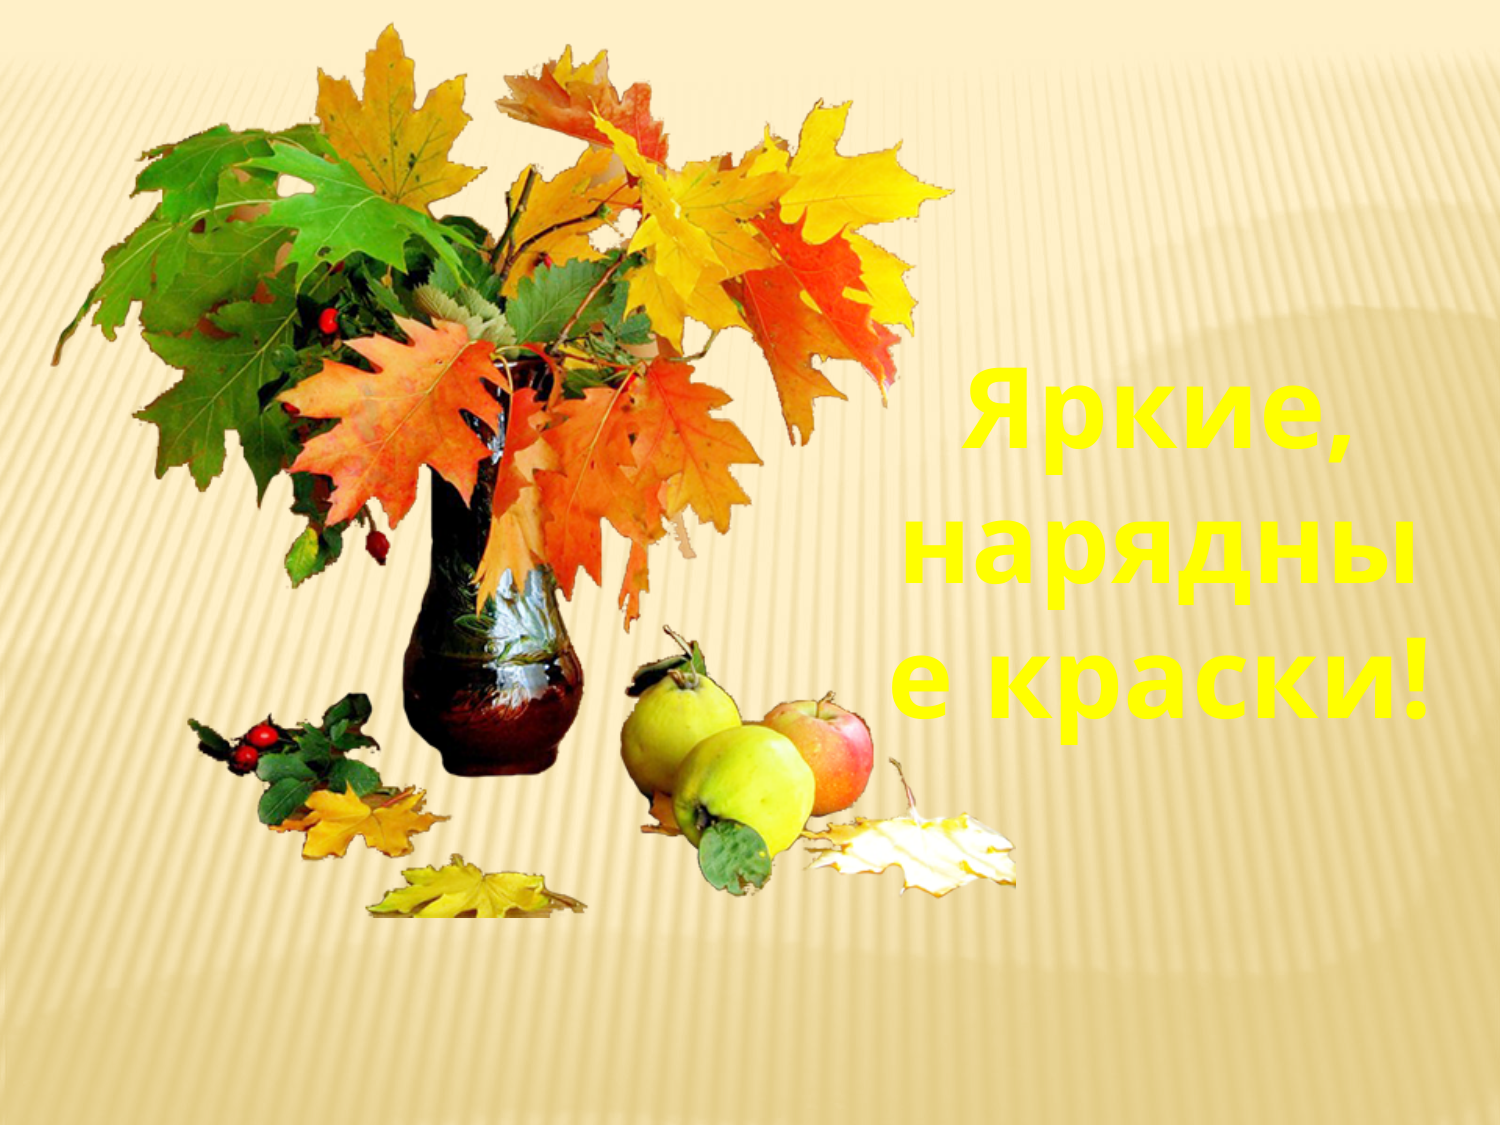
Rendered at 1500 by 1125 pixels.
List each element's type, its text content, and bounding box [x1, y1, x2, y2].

text_box Яркие, нарядные краски! [1025, 328, 1465, 748]
picture [0, 0, 1016, 918]
